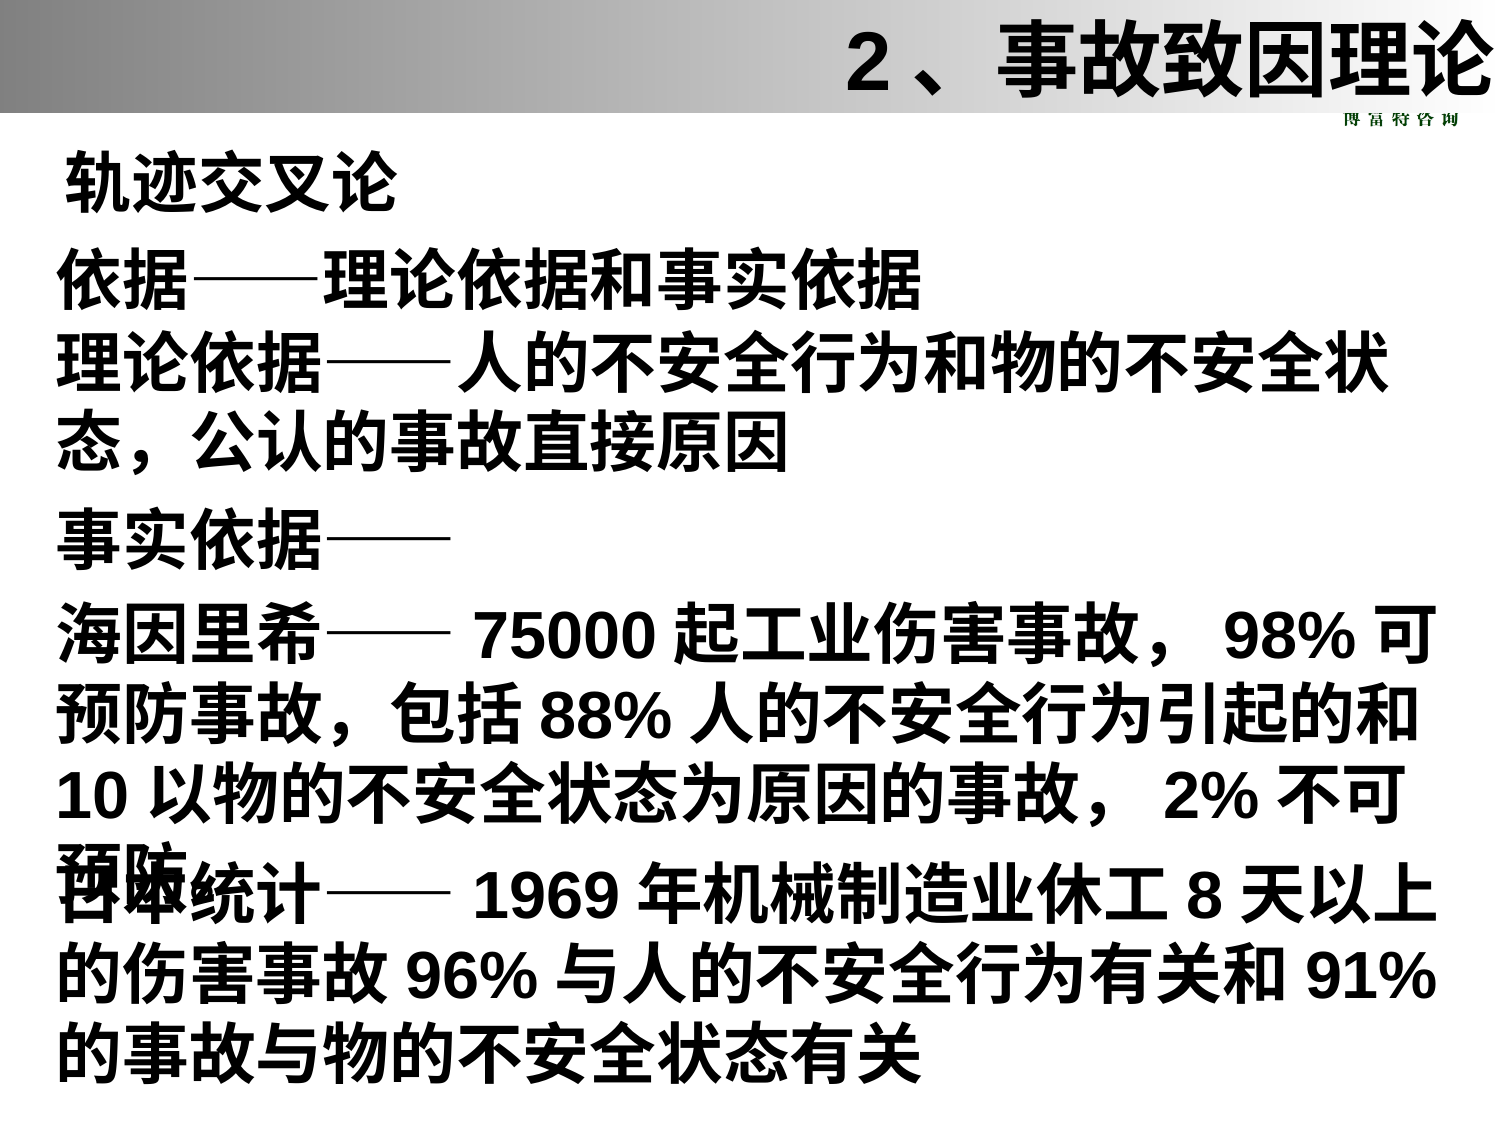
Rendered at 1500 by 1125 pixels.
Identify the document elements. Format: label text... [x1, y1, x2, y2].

text_box 海因里希——75000起工业伤害事故，98%可预防事故，包括88%人的不安全行为引起的和10以物的不安全状态为原因的事故，2%不可预防。 [41, 584, 1471, 844]
text_box 日本统计——1969年机械制造业休工8天以上的伤害事故96%与人的不安全行为有关和91%的事故与物的不安全状态有关 [41, 844, 1500, 1100]
text_box [0, 0, 830, 113]
picture [1329, 115, 1477, 129]
text_box 依据——理论依据和事实依据 [41, 230, 975, 312]
text_box 理论依据——人的不安全行为和物的不安全状态，公认的事故直接原因 [41, 312, 1447, 488]
text_box 轨迹交叉论 [49, 125, 488, 229]
text_box 事实依据—— [41, 490, 1447, 584]
text_box 2、事故致因理论 [830, 0, 1500, 115]
